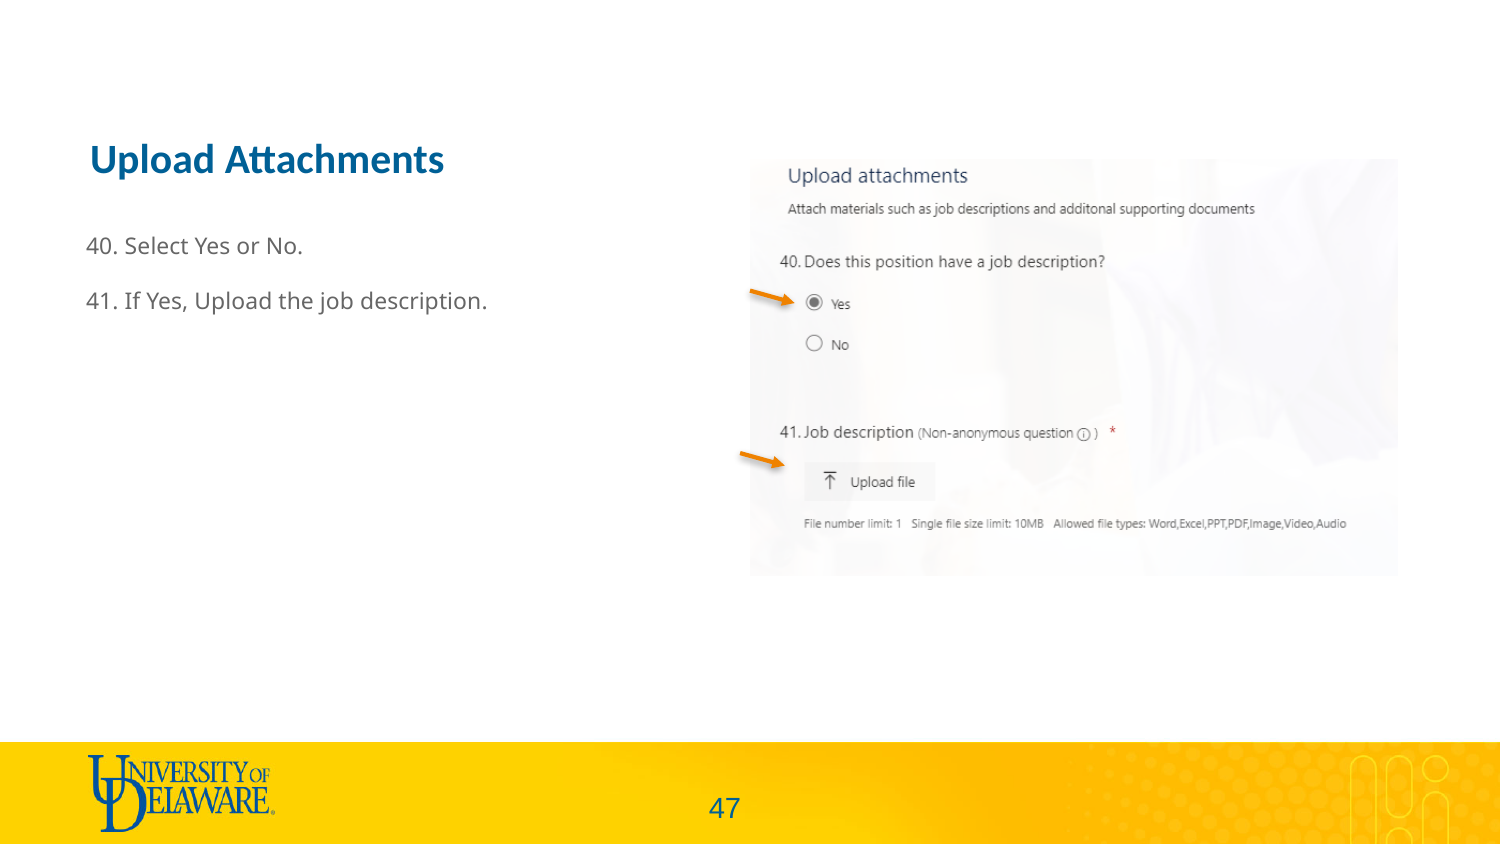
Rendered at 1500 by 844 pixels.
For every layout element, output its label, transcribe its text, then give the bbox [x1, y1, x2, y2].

list 40. Select Yes or No. 41. If Yes, Upload the job description. [70, 184, 569, 709]
slide_number 46 [549, 782, 900, 828]
picture [0, 0, 1500, 844]
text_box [749, 290, 795, 304]
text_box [739, 452, 786, 466]
title Upload Attachments [75, 34, 569, 184]
